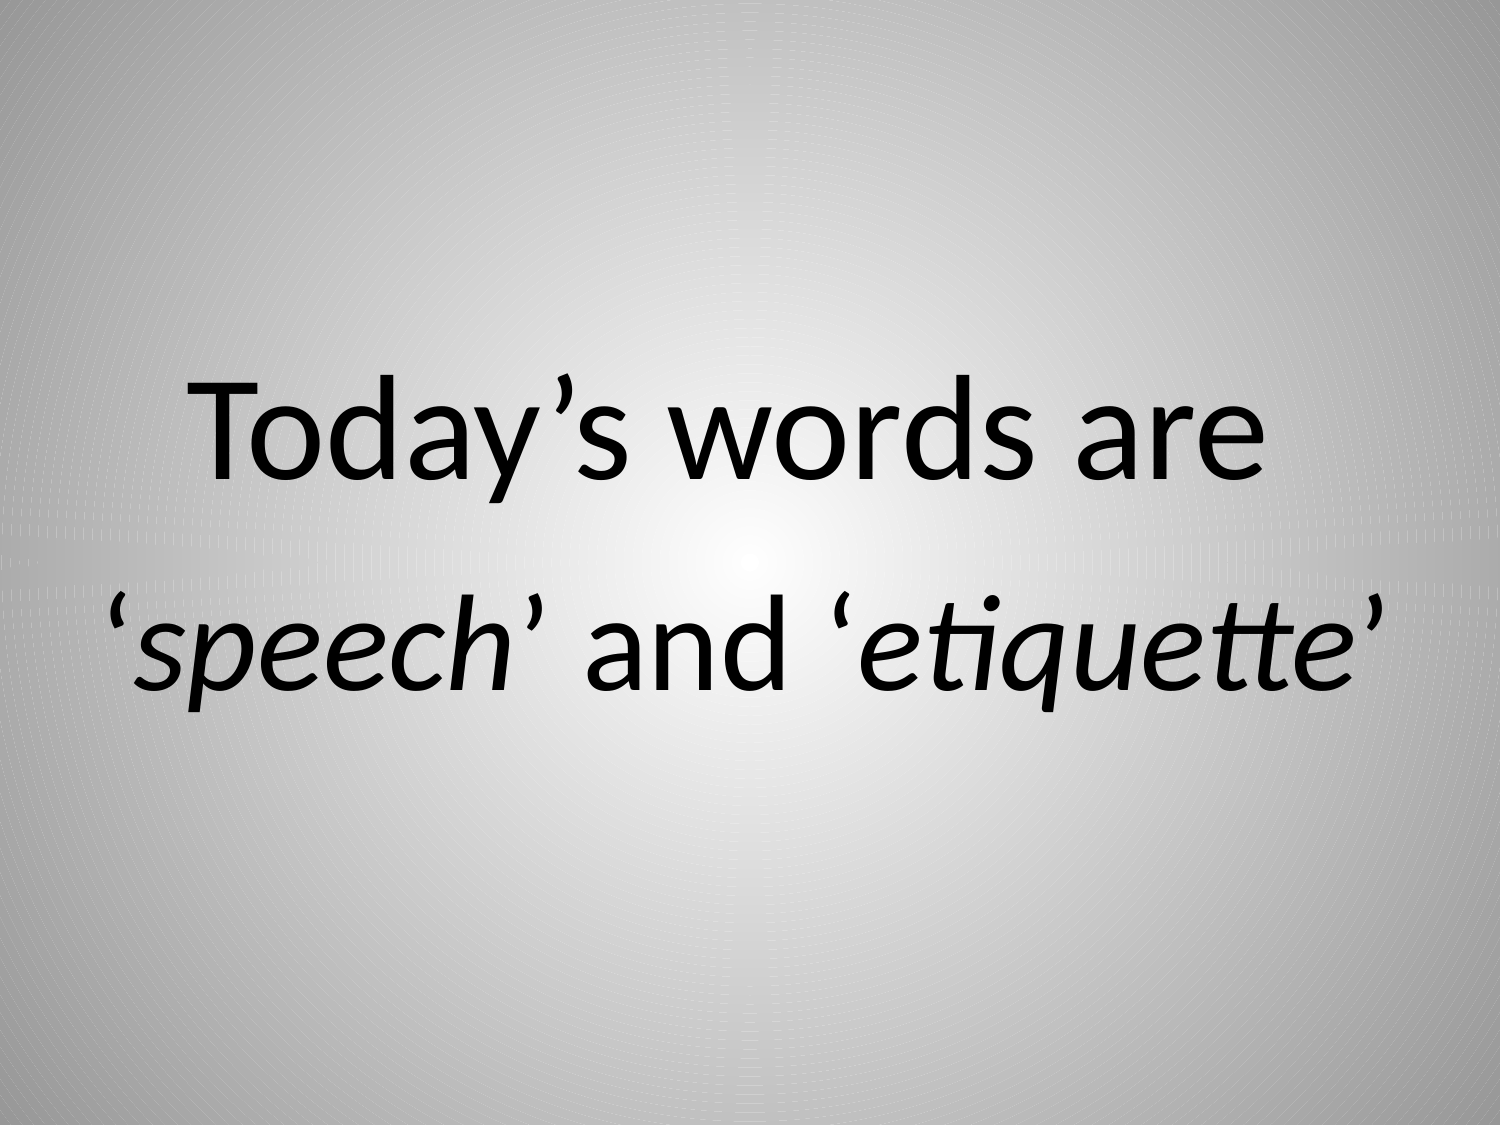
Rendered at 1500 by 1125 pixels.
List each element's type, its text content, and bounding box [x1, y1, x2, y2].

list Today’s words are ‘speech’ and ‘etiquette’ [70, 93, 1421, 809]
